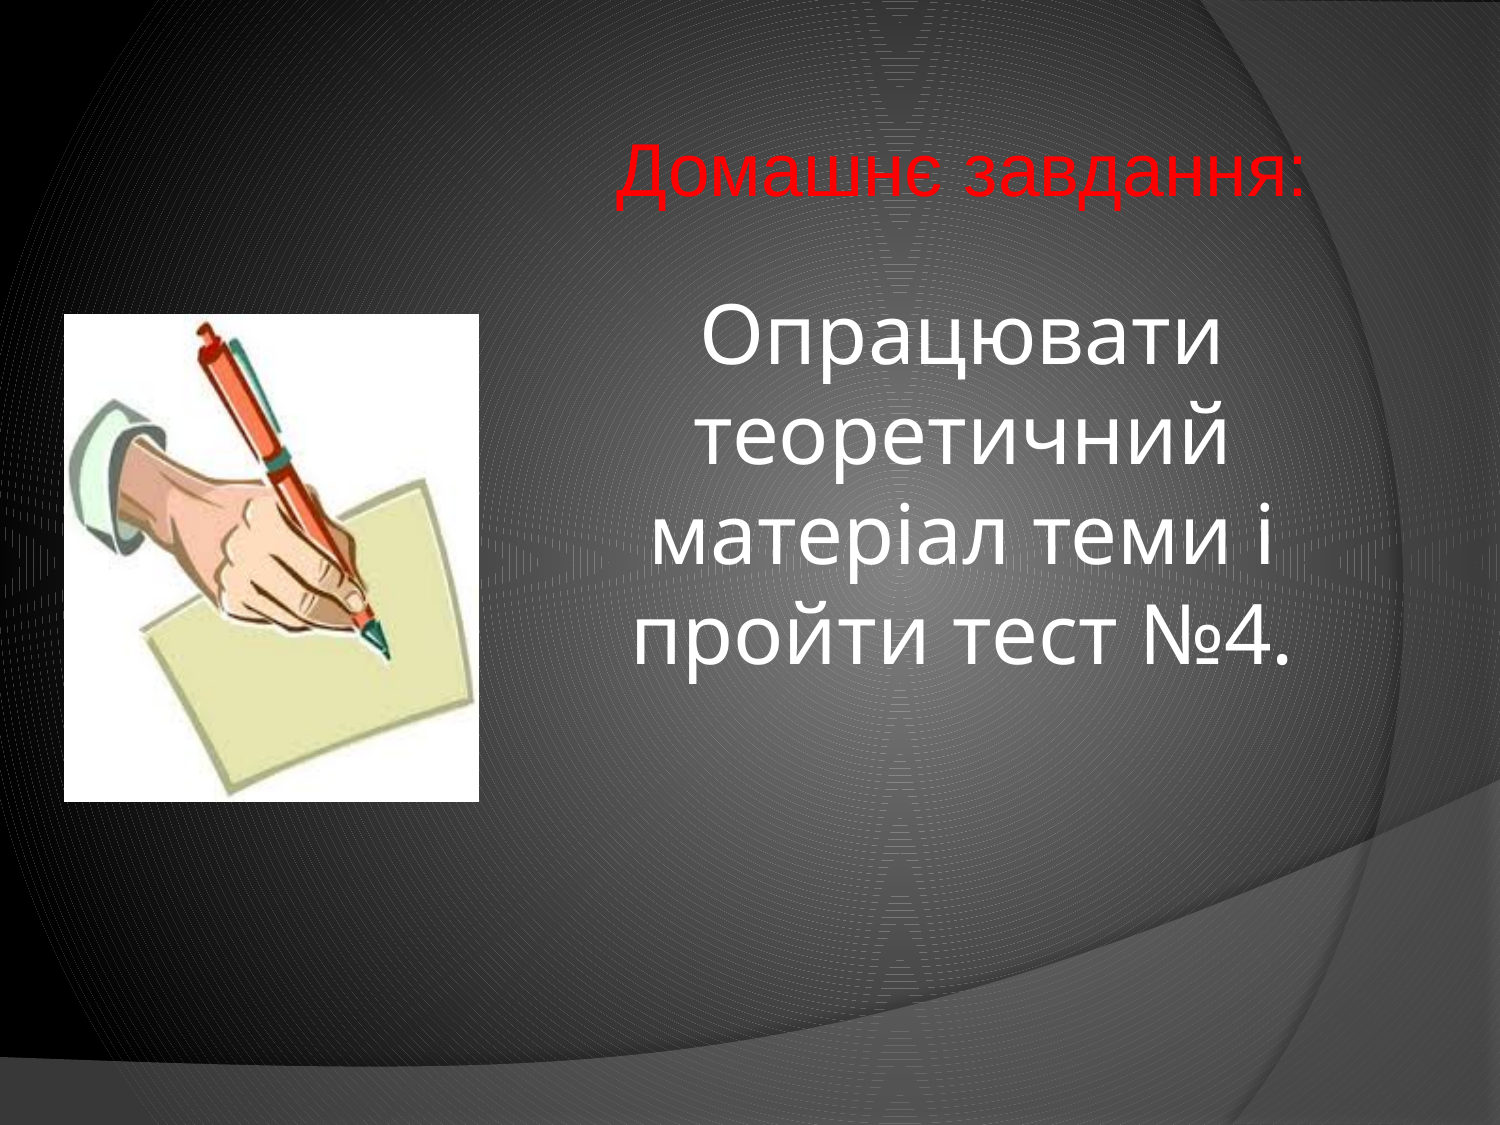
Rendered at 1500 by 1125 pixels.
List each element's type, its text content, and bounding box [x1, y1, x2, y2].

text_box Домашнє завдання: Опрацювати теоретичний матеріал теми і пройти тест №4. [549, 113, 1376, 689]
picture [64, 314, 479, 803]
